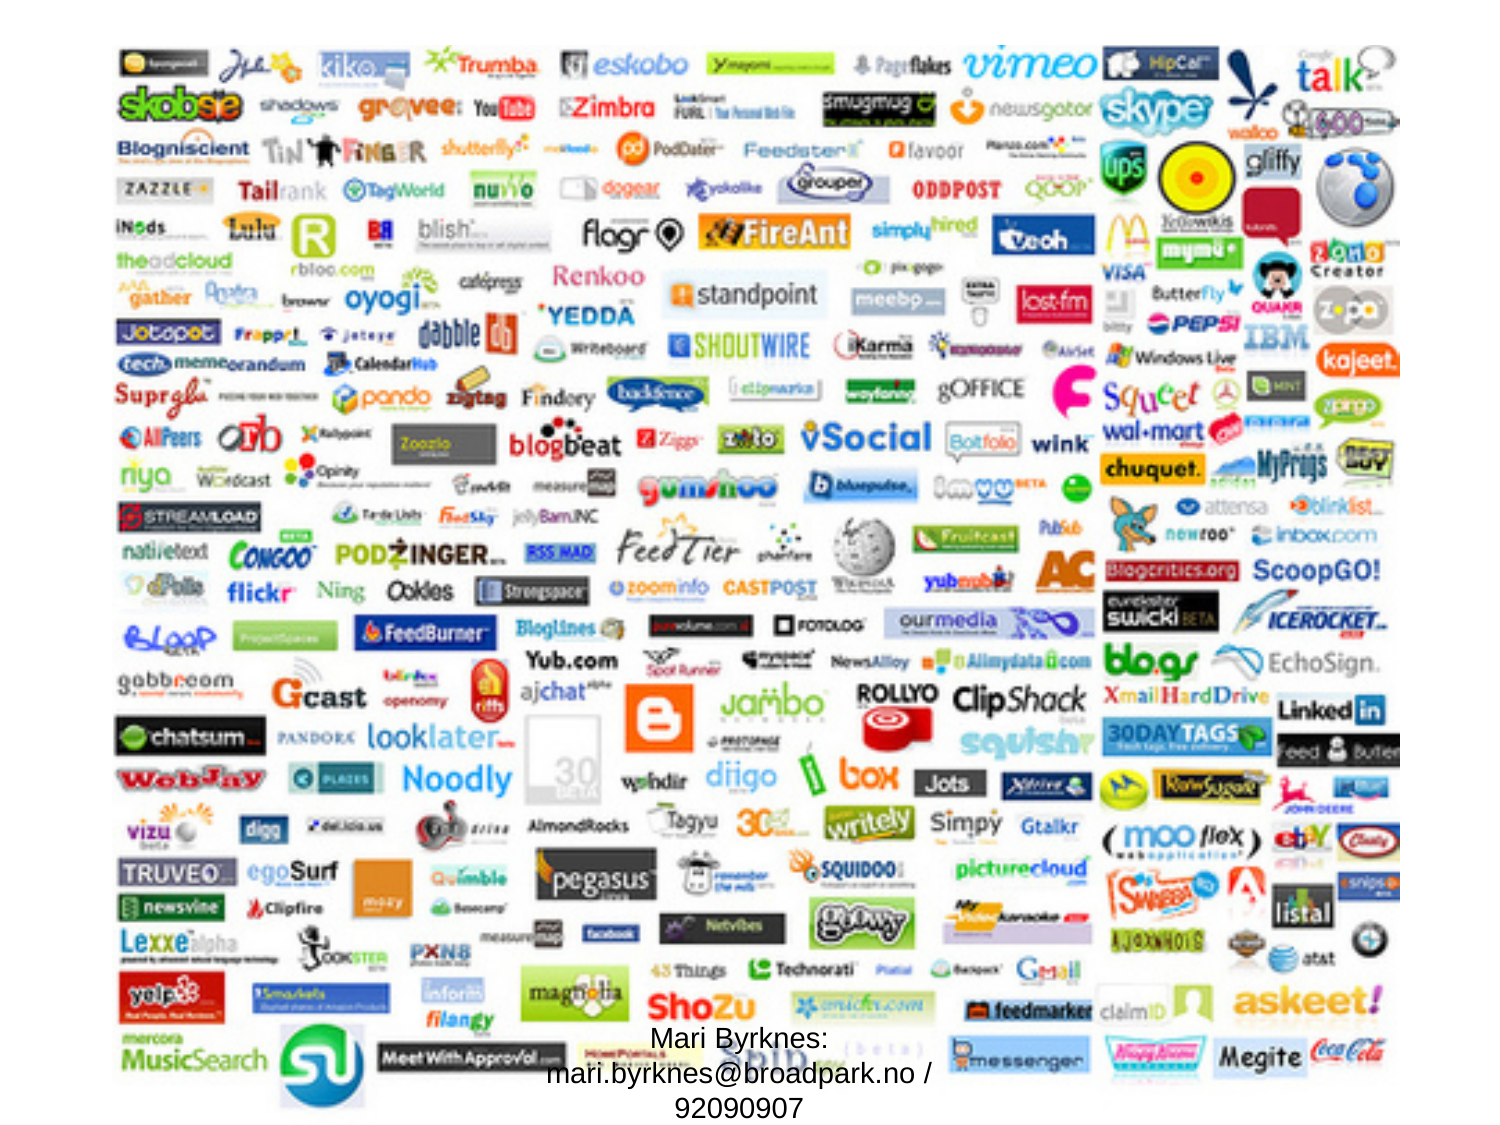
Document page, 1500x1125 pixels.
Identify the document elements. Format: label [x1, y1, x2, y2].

picture [111, 45, 1400, 1125]
